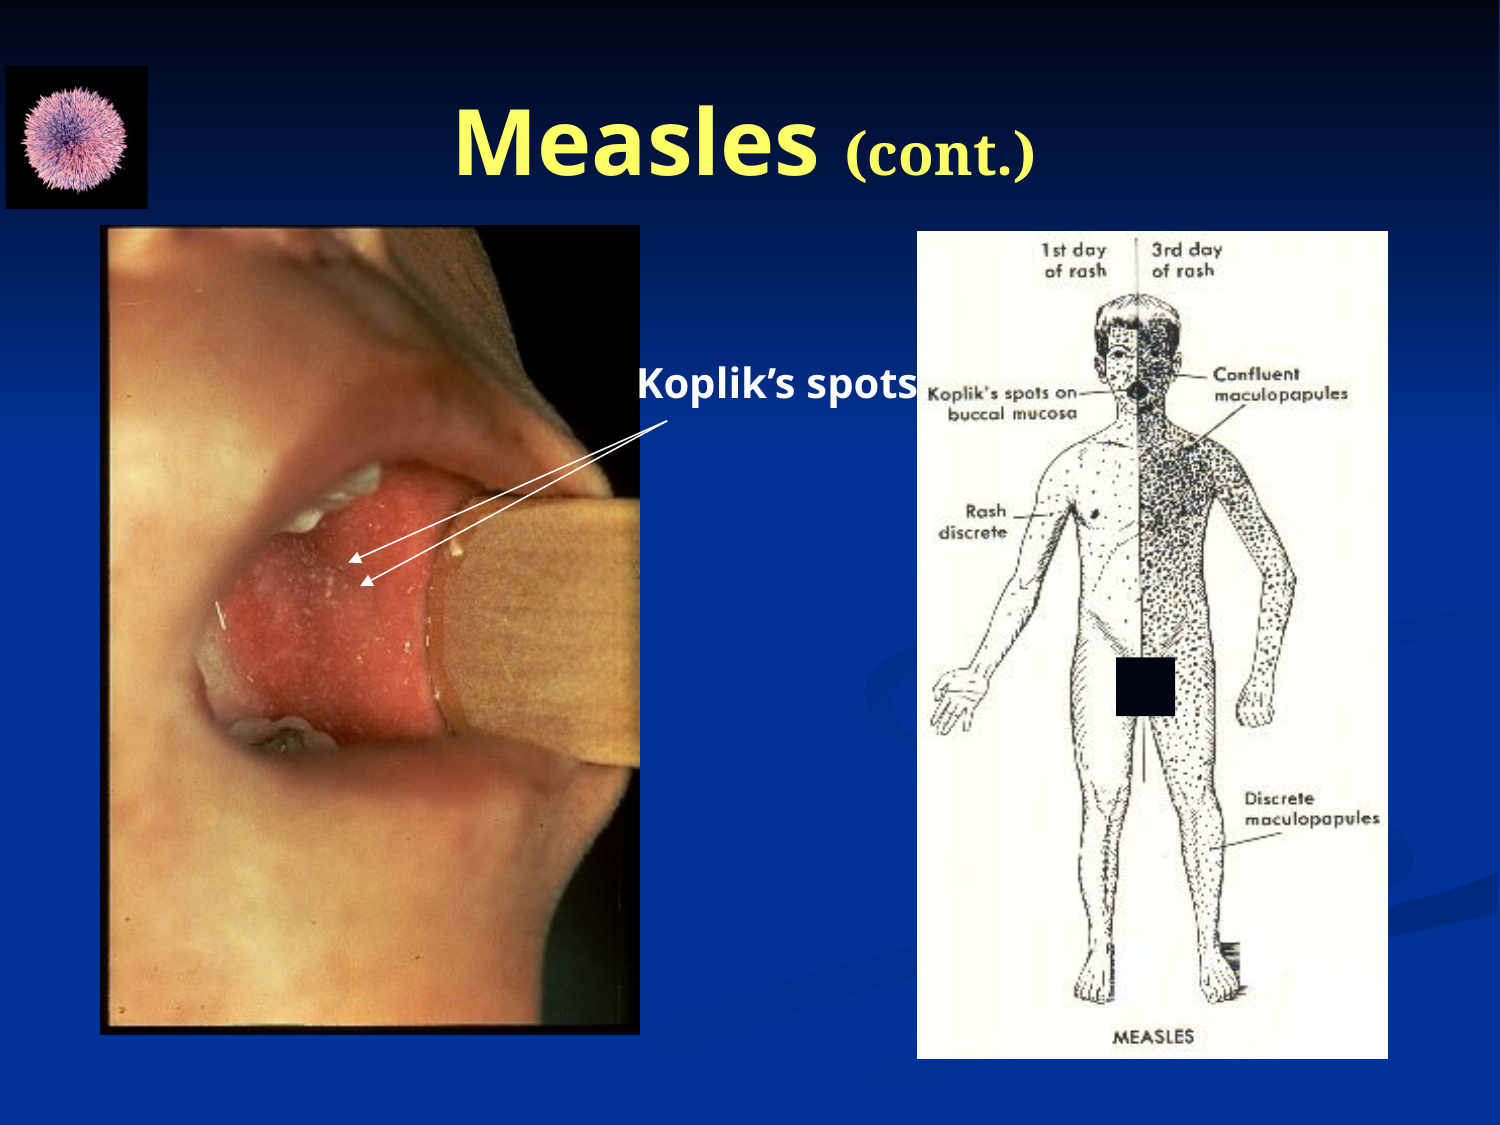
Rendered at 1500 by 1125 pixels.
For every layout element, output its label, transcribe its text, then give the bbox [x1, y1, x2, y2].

title Measles (cont.) [159, 44, 1353, 233]
text_box Koplik’s spots [643, 348, 912, 414]
picture [5, 66, 148, 209]
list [917, 231, 1388, 1059]
picture [100, 225, 640, 1036]
